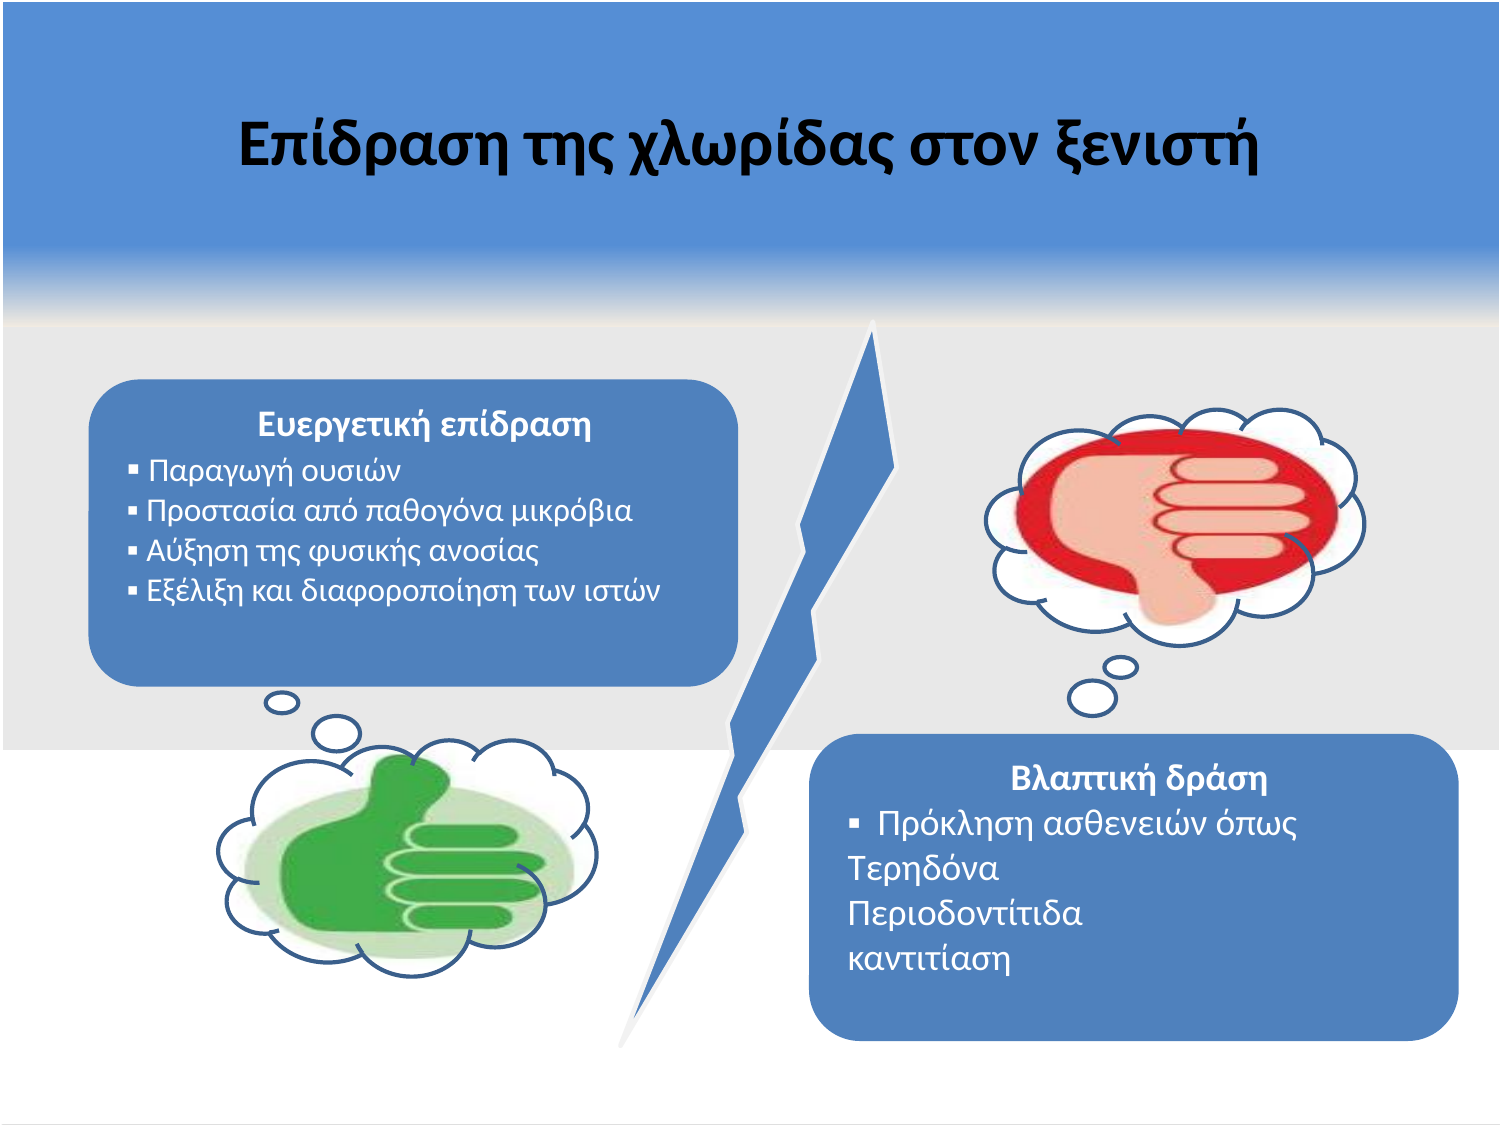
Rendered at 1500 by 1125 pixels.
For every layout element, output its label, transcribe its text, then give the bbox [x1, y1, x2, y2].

text_box [618, 319, 899, 1048]
picture [0, 0, 1500, 1125]
title Επίδραση της χλωρίδας στον ξενιστή [75, 45, 1425, 233]
text_box [983, 407, 1367, 649]
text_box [88, 379, 739, 687]
text_box [263, 695, 301, 716]
text_box [1066, 678, 1119, 719]
text_box [215, 738, 599, 979]
text_box [1102, 654, 1140, 680]
text_box [310, 713, 363, 754]
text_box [808, 733, 1459, 1095]
